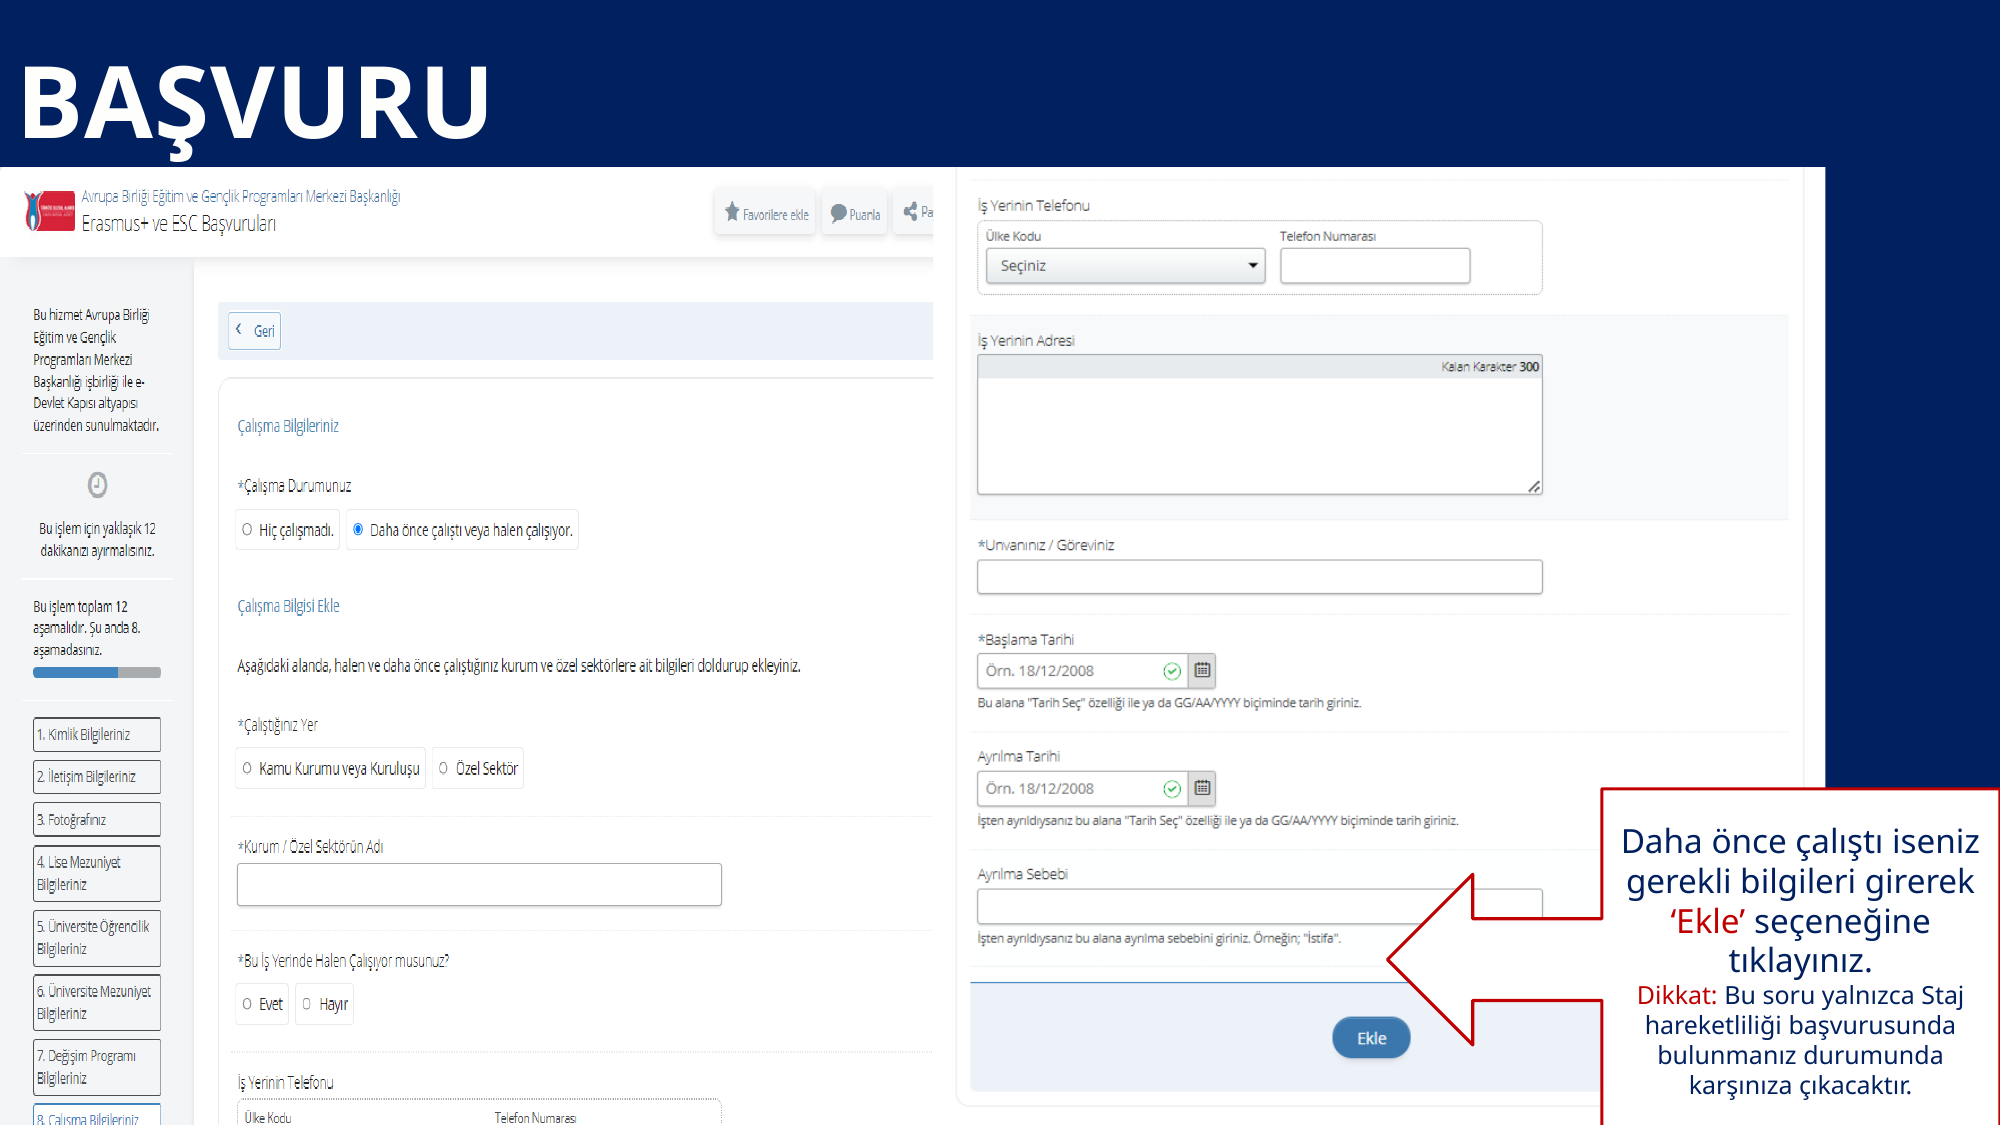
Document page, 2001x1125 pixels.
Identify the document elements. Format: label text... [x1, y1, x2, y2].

text_box Daha önce çalıştı iseniz gerekli bilgileri girerek ‘Ekle’ seçeneğine tıklayınız. Dikkat: Bu soru yalnızca Staj hareketliliği başvurusunda bulunmanız durumunda karşınıza çıkacaktır. [1832, 787, 2000, 1125]
text_box BAŞVURU [1, 31, 512, 166]
picture [0, 166, 1826, 1125]
